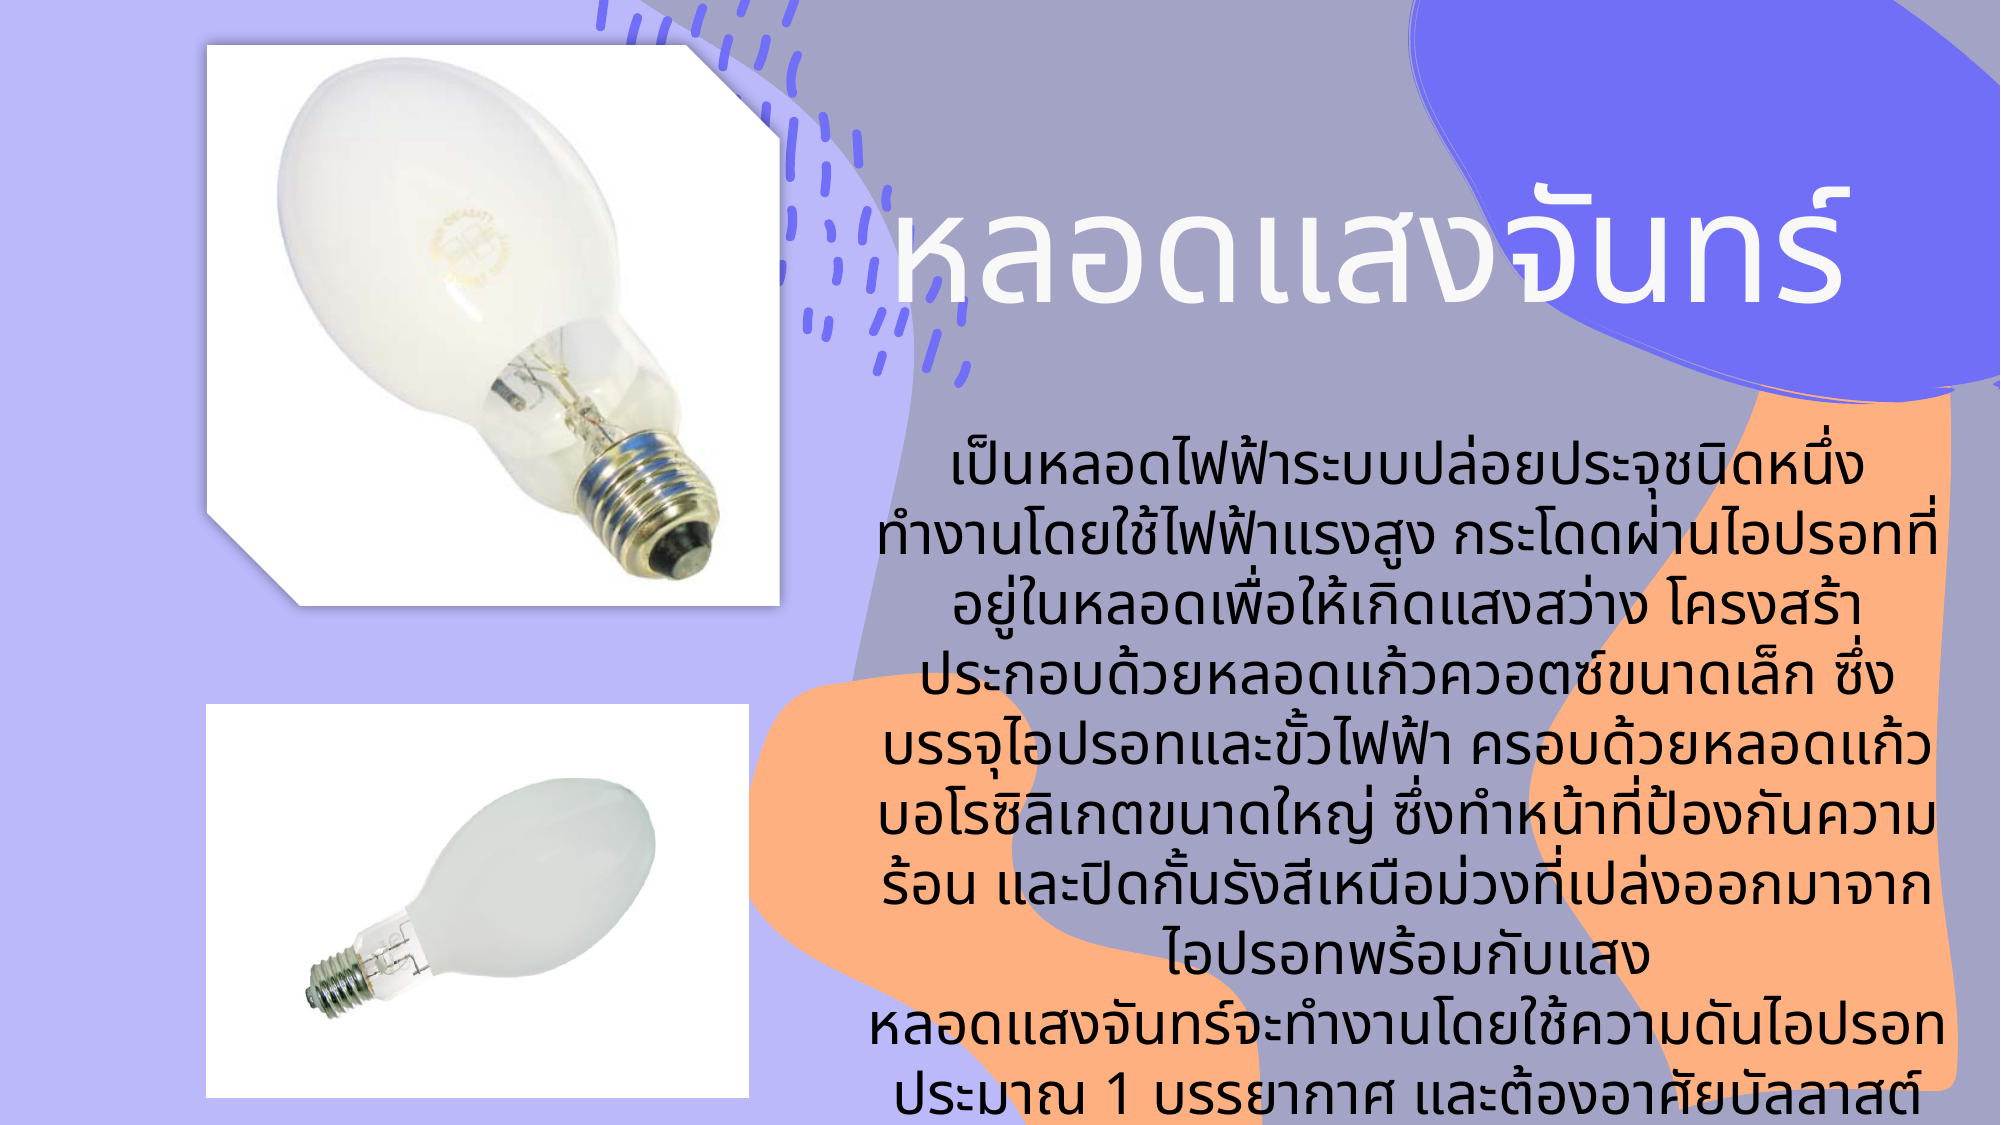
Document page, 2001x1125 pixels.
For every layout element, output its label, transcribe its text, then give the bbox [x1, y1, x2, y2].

title หลอดแสงจันทร์ [952, 61, 1360, 349]
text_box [614, 0, 948, 423]
text_box [0, 0, 1026, 1125]
text_box [1752, 391, 1951, 411]
picture [206, 704, 750, 1098]
subtitle เป็นหลอดไฟฟ้าระบบปล่อยประจุชนิดหนึ่ง ทำงานโดยใช้ไฟฟ้าแรงสูง กระโดดผ่านไอปรอทที่อยู่ในหลอดเพื่อให้เกิดแสงสว่าง โครงสร้าประกอบด้วยหลอดแก้วควอตซ์ขนาดเล็ก ซึ่งบรรจุไอปรอทและขั้วไฟฟ้า ครอบด้วยหลอดแก้วบอโรซิลิเกตขนาดใหญ่ ซึ่งทำหน้าที่ป้องกันความร้อน และปิดกั้นรังสีเหนือม่วงที่เปล่งออกมาจากไอปรอทพร้อมกับแสง หลอดแสงจันทร์จะทำงานโดยใช้ความดันไอปรอทประมาณ 1 บรรยากาศ และต้องอาศัยบัลลาสต์กับสตาร์ตเตอร์ และจะต้องใช้เวลา 4-7 นาทีหลังหลอดติด เพื่อให้สว่างเต็มที่ [784, 411, 1965, 567]
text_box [1365, 0, 2000, 380]
picture [206, 44, 780, 607]
text_box [754, 672, 1263, 1125]
text_box [1528, 567, 1958, 1110]
